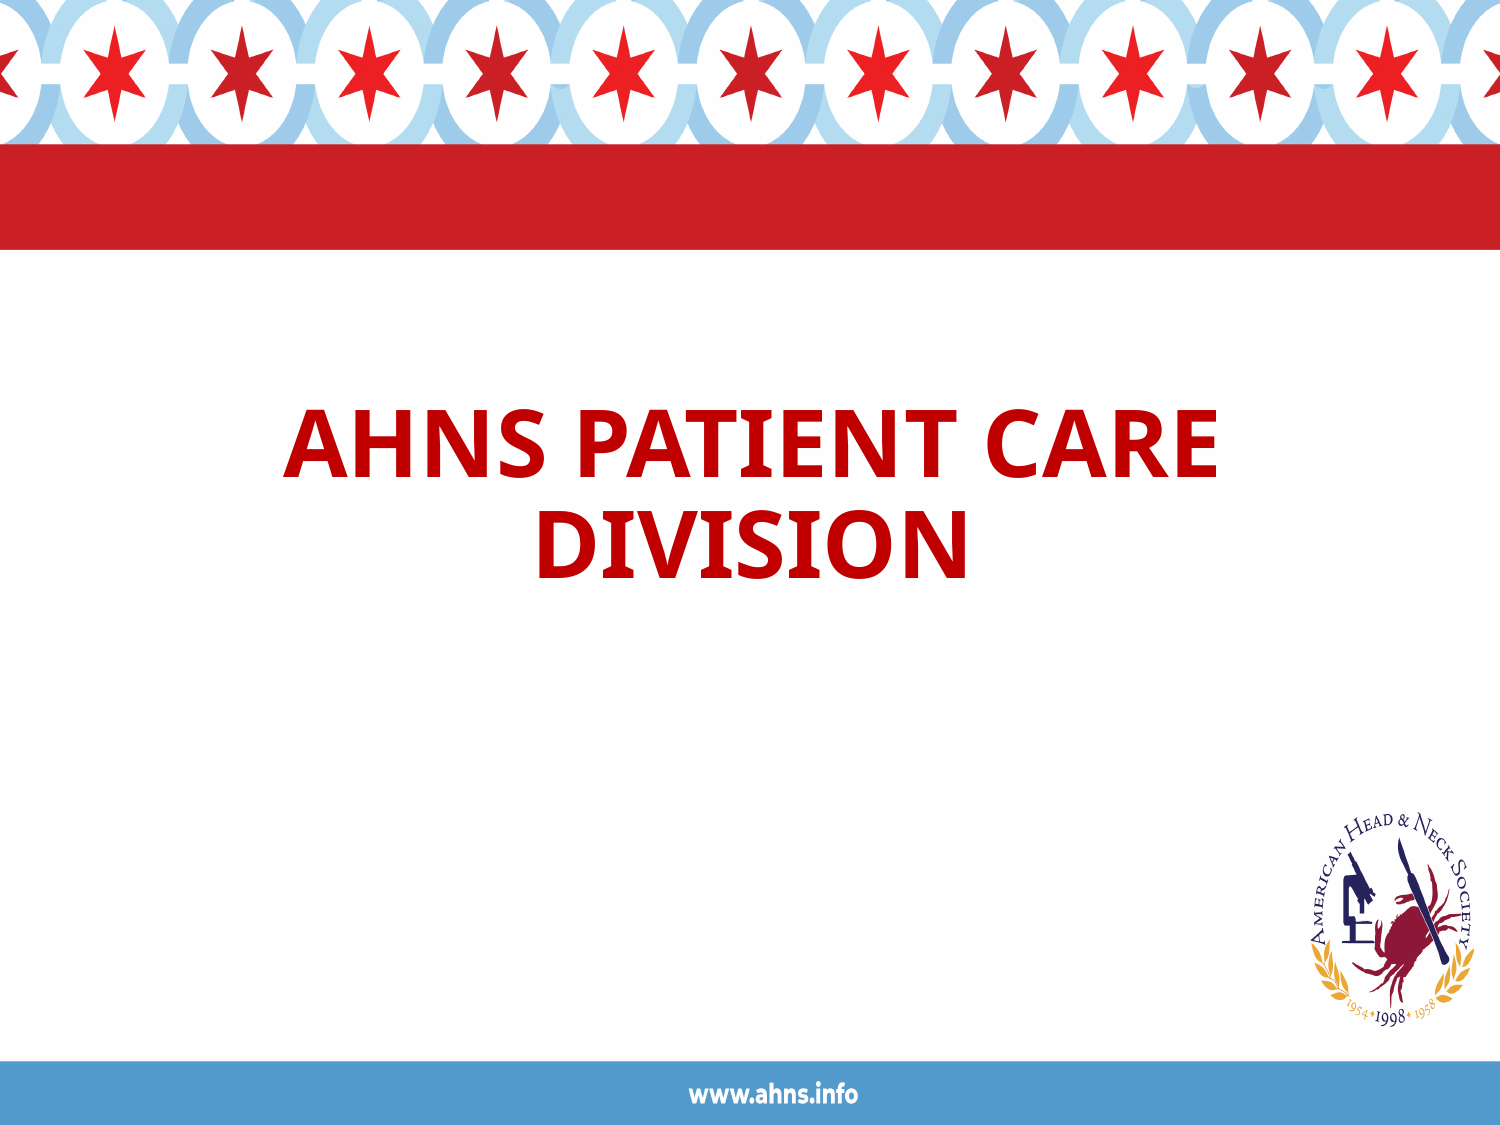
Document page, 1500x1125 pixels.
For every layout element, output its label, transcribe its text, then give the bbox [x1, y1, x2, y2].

picture [0, 0, 1500, 1125]
title AHNS PATIENT CARE DIVISION [105, 138, 1400, 607]
